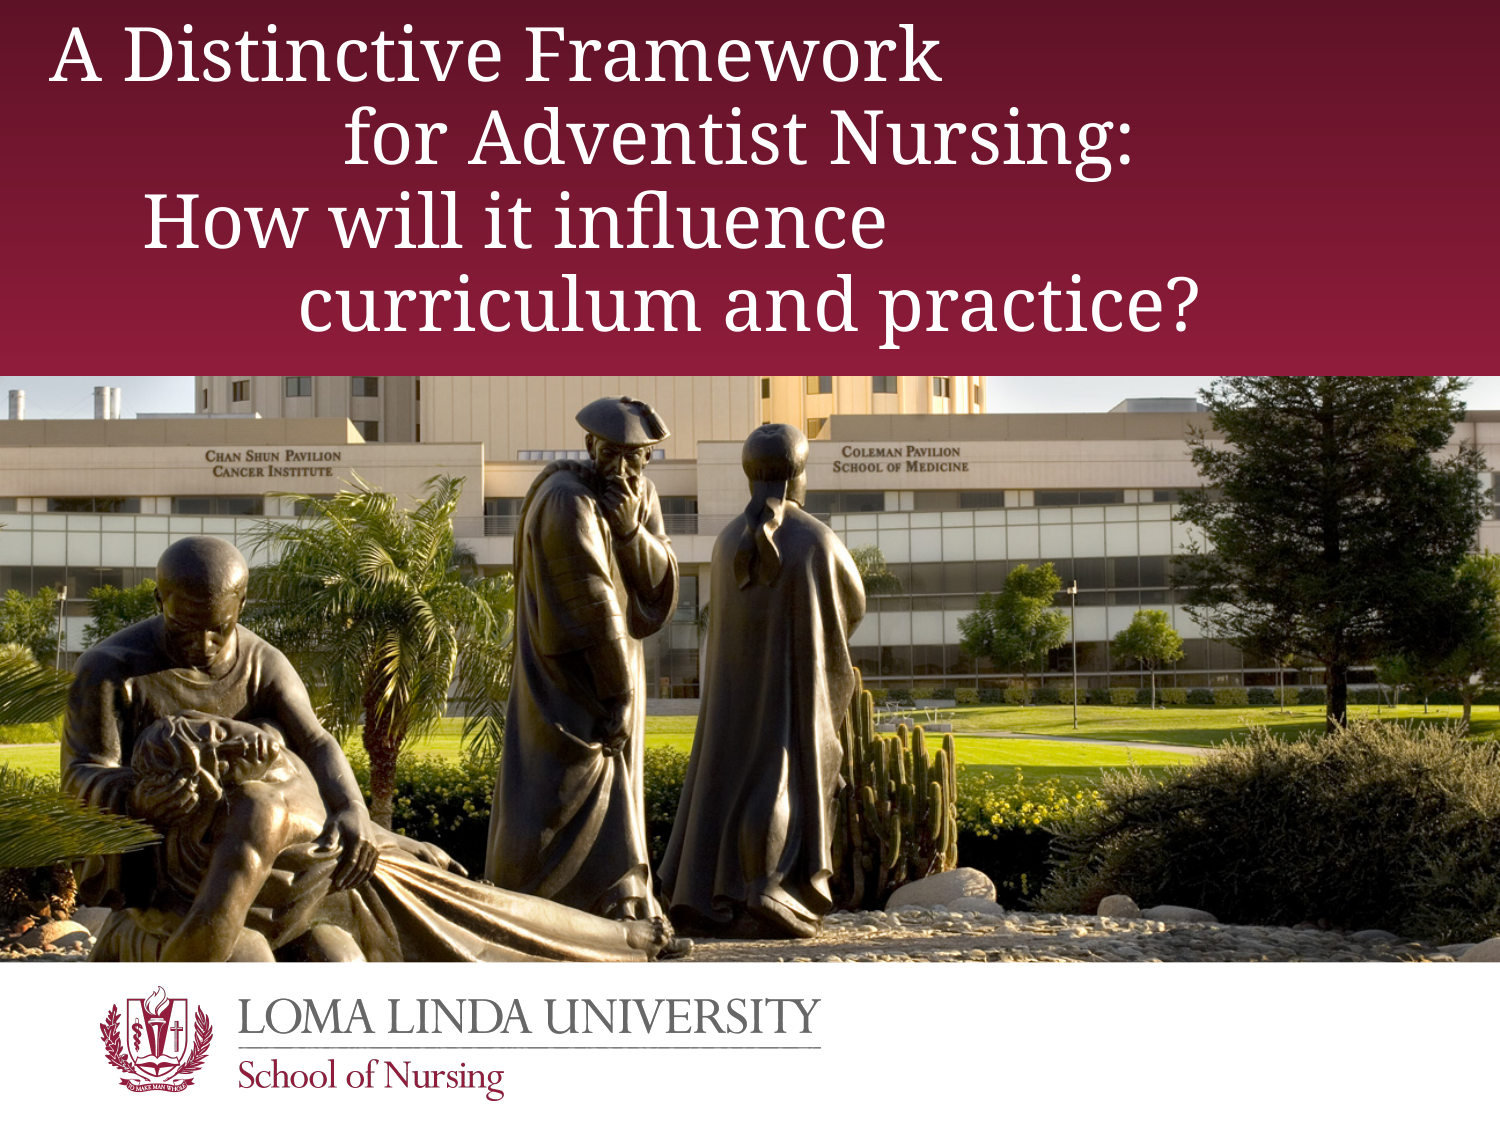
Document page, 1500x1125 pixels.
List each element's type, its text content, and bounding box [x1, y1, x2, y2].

picture [100, 986, 821, 1101]
title A Distinctive Framework for Adventist Nursing: How will it influence curriculum and practice? [24, 187, 1475, 438]
picture [0, 376, 1500, 962]
